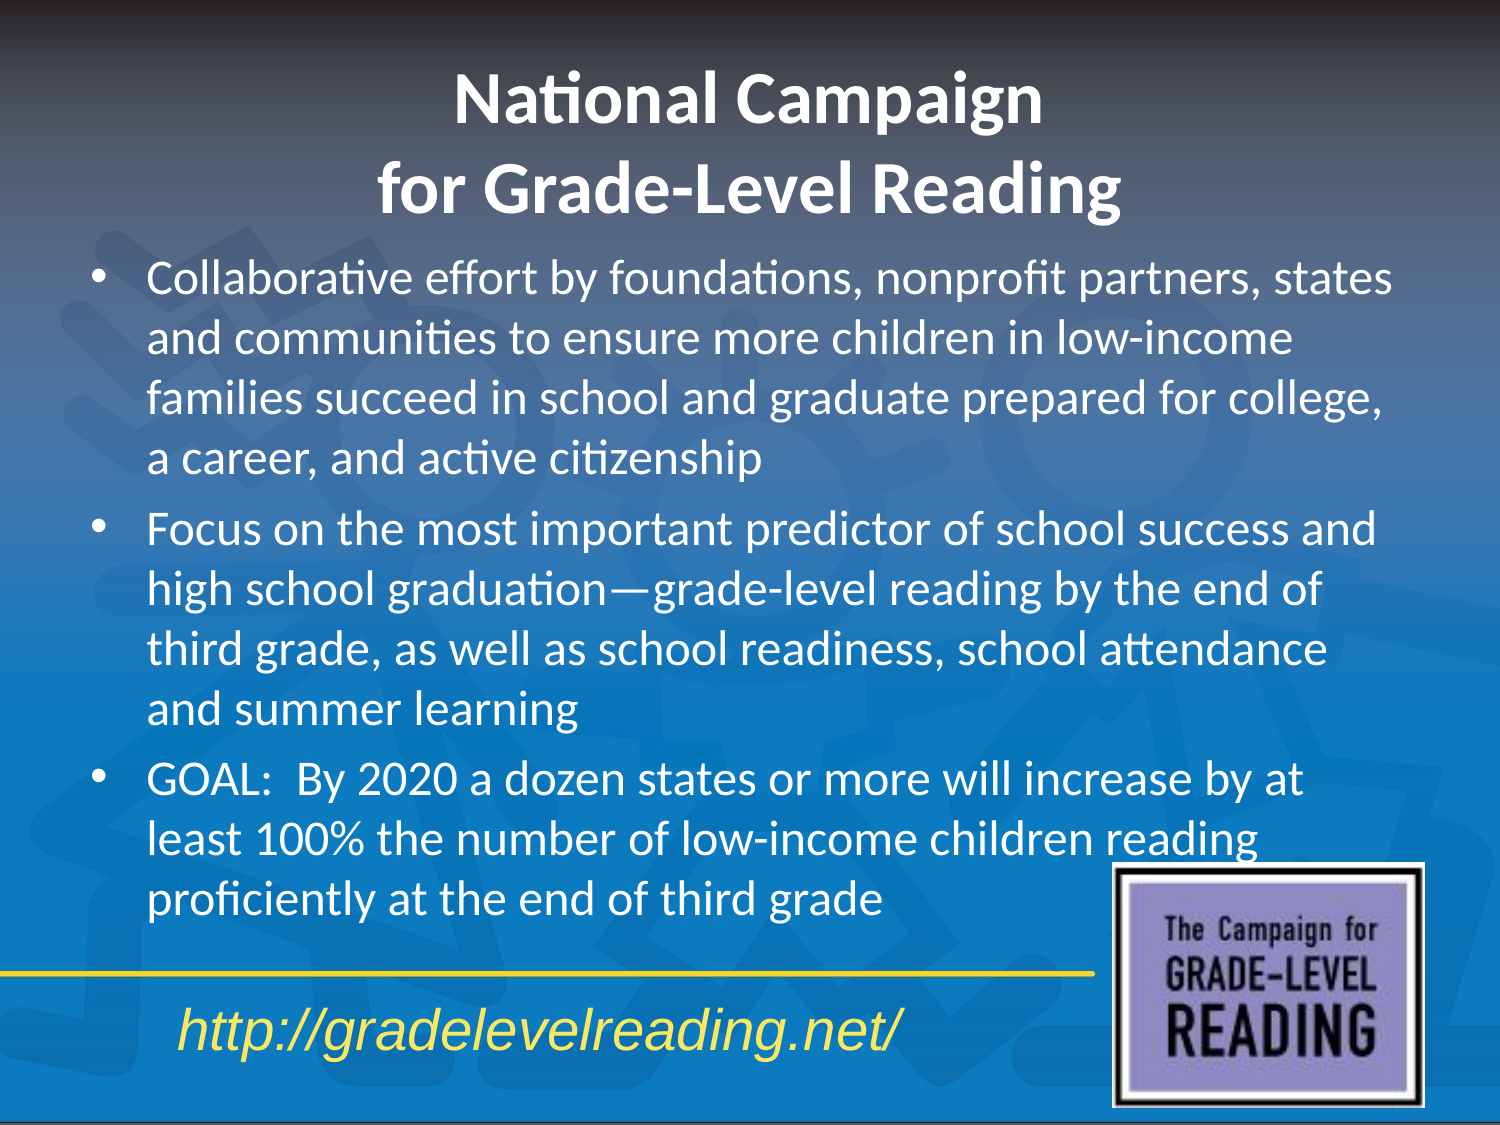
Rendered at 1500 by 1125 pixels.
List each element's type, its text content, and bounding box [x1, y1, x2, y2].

title National Campaign for Grade-Level Reading [75, 45, 1425, 233]
picture [0, 0, 1500, 1125]
text_box http://gradelevelreading.net/ [162, 984, 1050, 1070]
list Collaborative effort by foundations, nonprofit partners, states and communities to ensure more children in low-income families succeed in school and graduate prepared for college, a career, and active citizenship Focus on the most important predictor of school success and high school graduation—grade-level reading by the end of third grade, as well as school readiness, school attendance and summer learning GOAL: By 2020 a dozen states or more will increase by at least 100% the number of low-income children reading proficiently at the end of third grade [75, 237, 1425, 1005]
